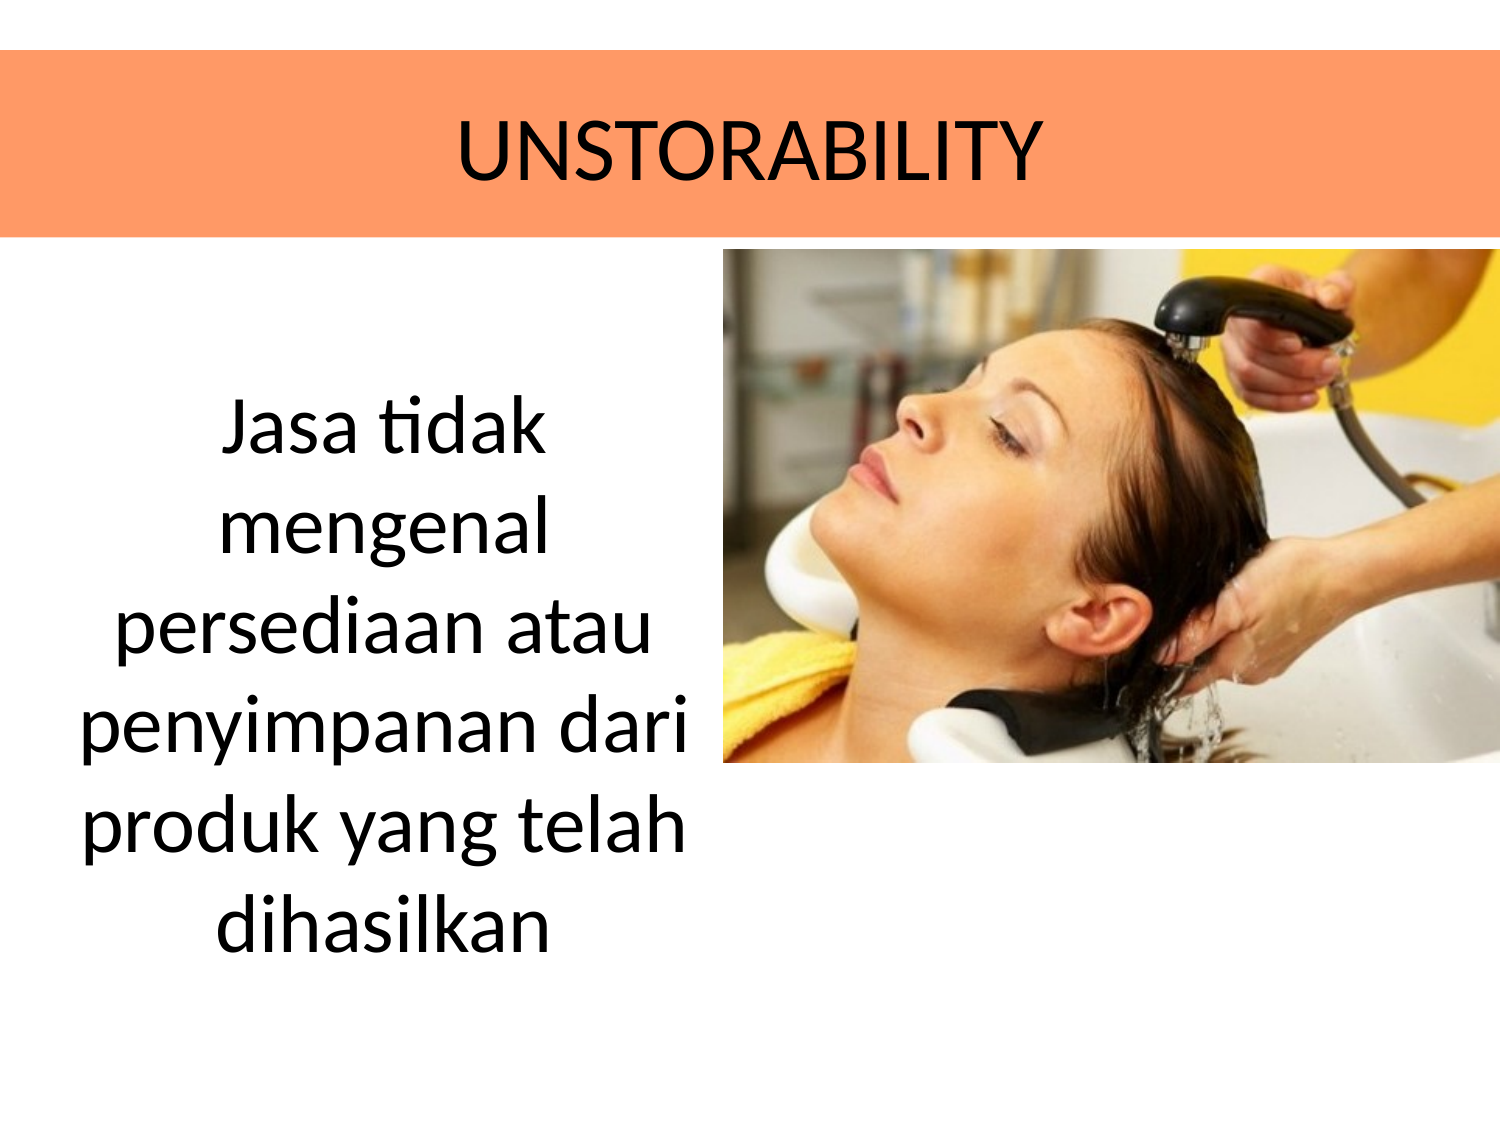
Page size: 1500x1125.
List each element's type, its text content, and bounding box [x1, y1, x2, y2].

list Jasa tidak mengenal persediaan atau penyimpanan dari produk yang telah dihasilkan [0, 362, 713, 1050]
title UNSTORABILITY [0, 50, 1500, 238]
picture [723, 249, 1500, 763]
